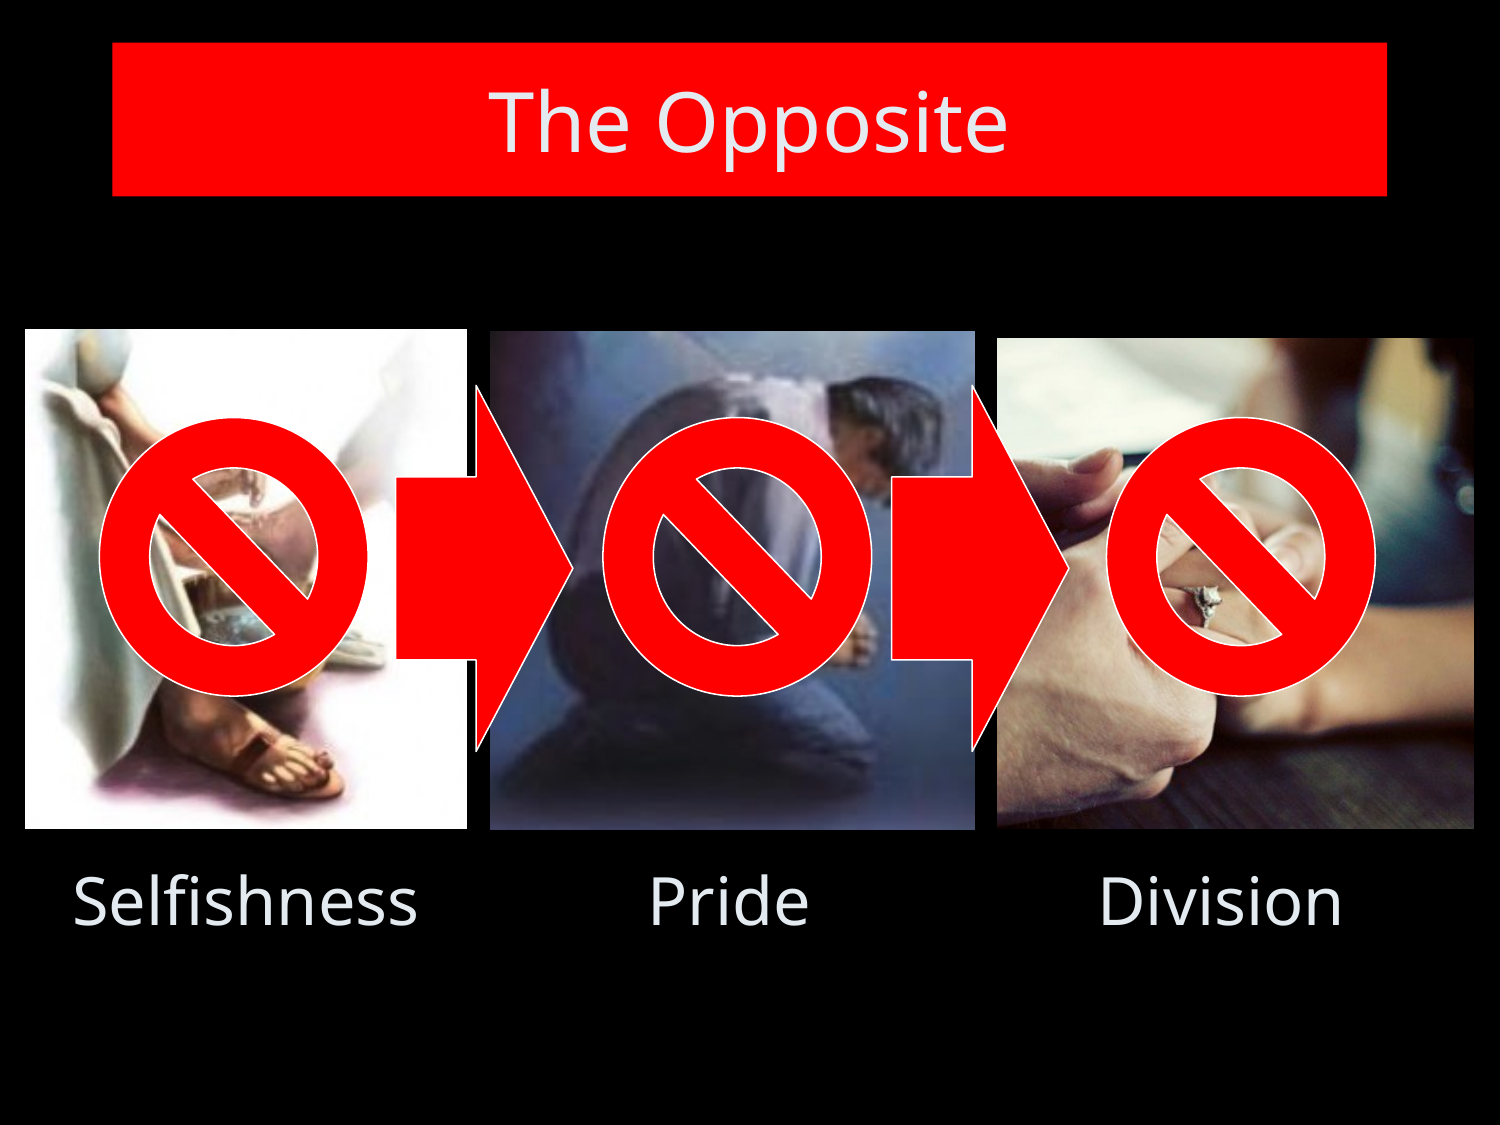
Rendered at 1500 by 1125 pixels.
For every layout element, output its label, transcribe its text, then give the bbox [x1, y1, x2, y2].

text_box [979, 337, 1475, 1012]
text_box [0, 329, 503, 1012]
title The Opposite [111, 42, 1388, 197]
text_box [484, 331, 975, 1012]
